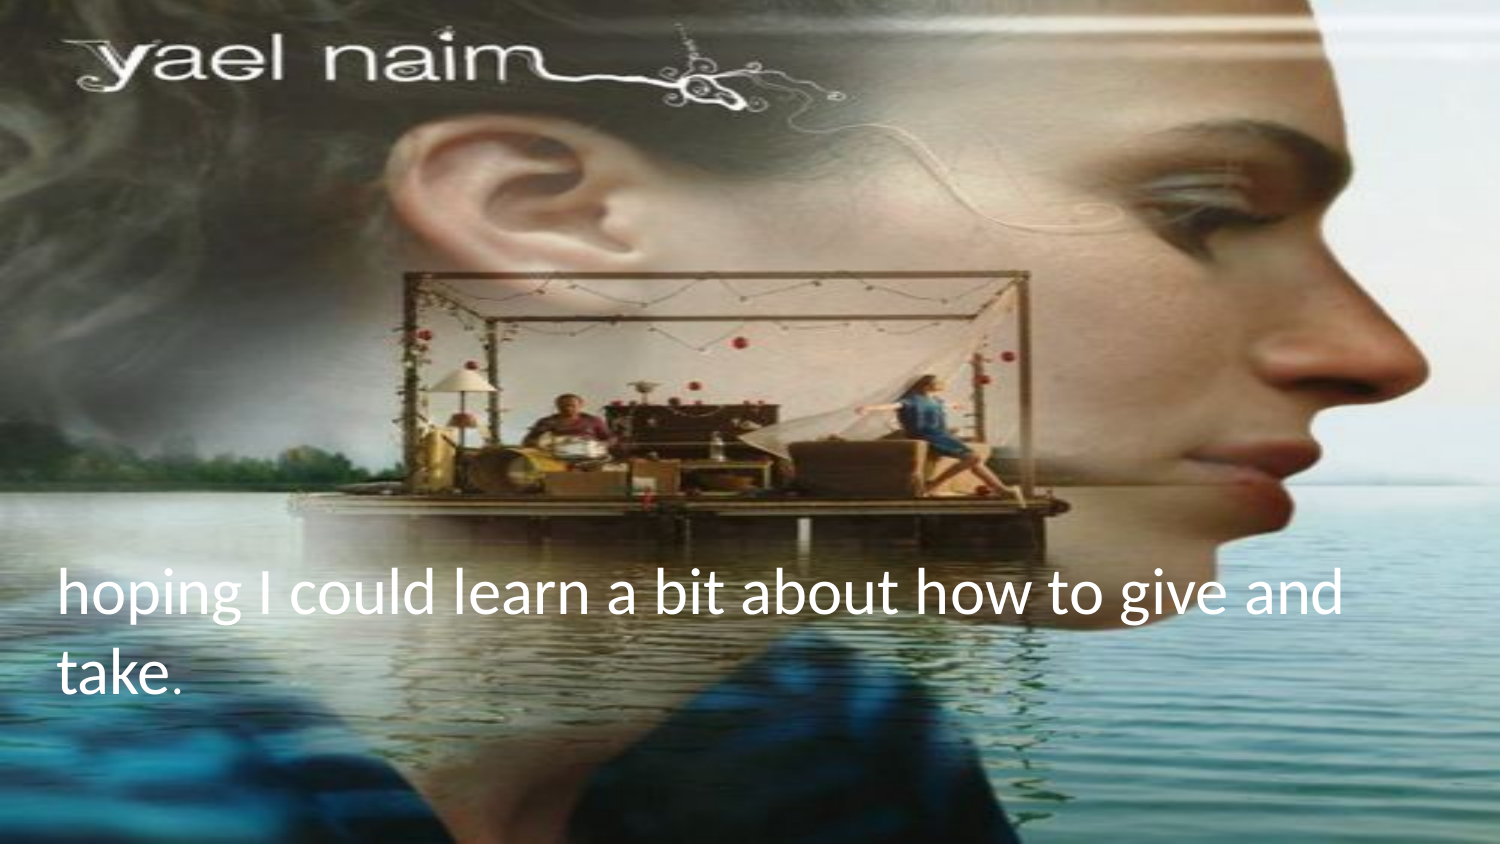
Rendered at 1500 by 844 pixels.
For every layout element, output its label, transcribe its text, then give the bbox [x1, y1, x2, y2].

text_box hoping I could learn a bit about how to give and take. [41, 540, 1500, 716]
picture [0, 0, 1500, 844]
